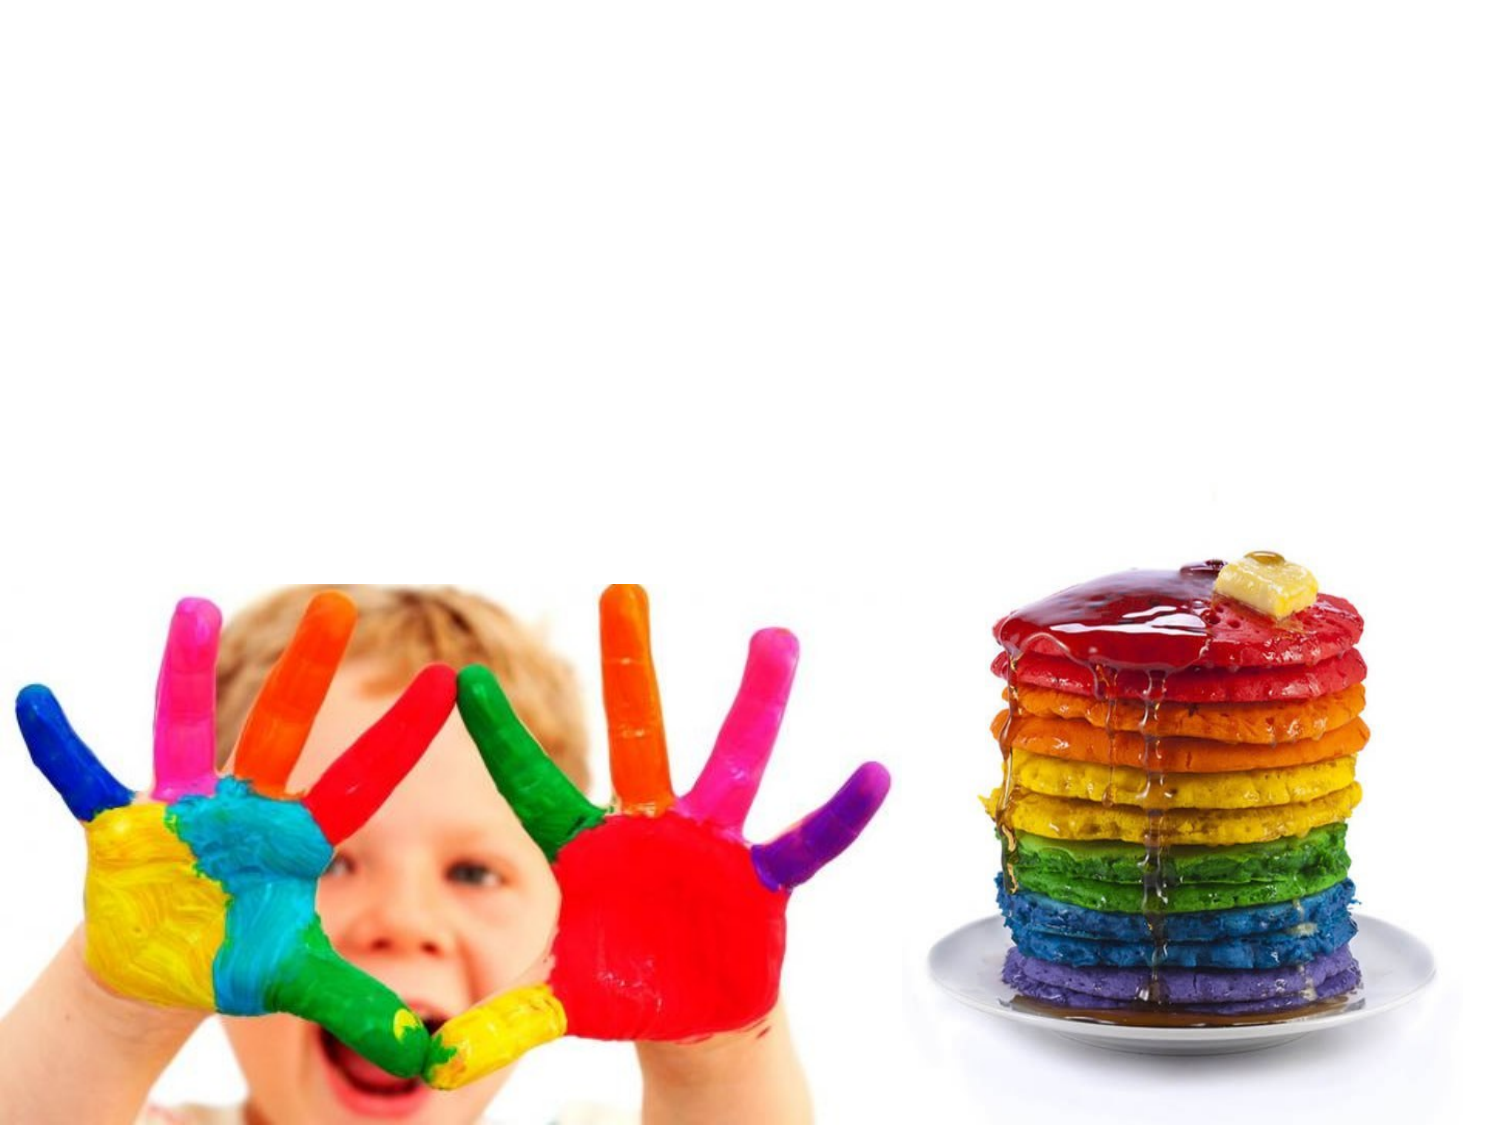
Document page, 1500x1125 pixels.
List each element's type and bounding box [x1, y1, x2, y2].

picture [0, 464, 1463, 1125]
